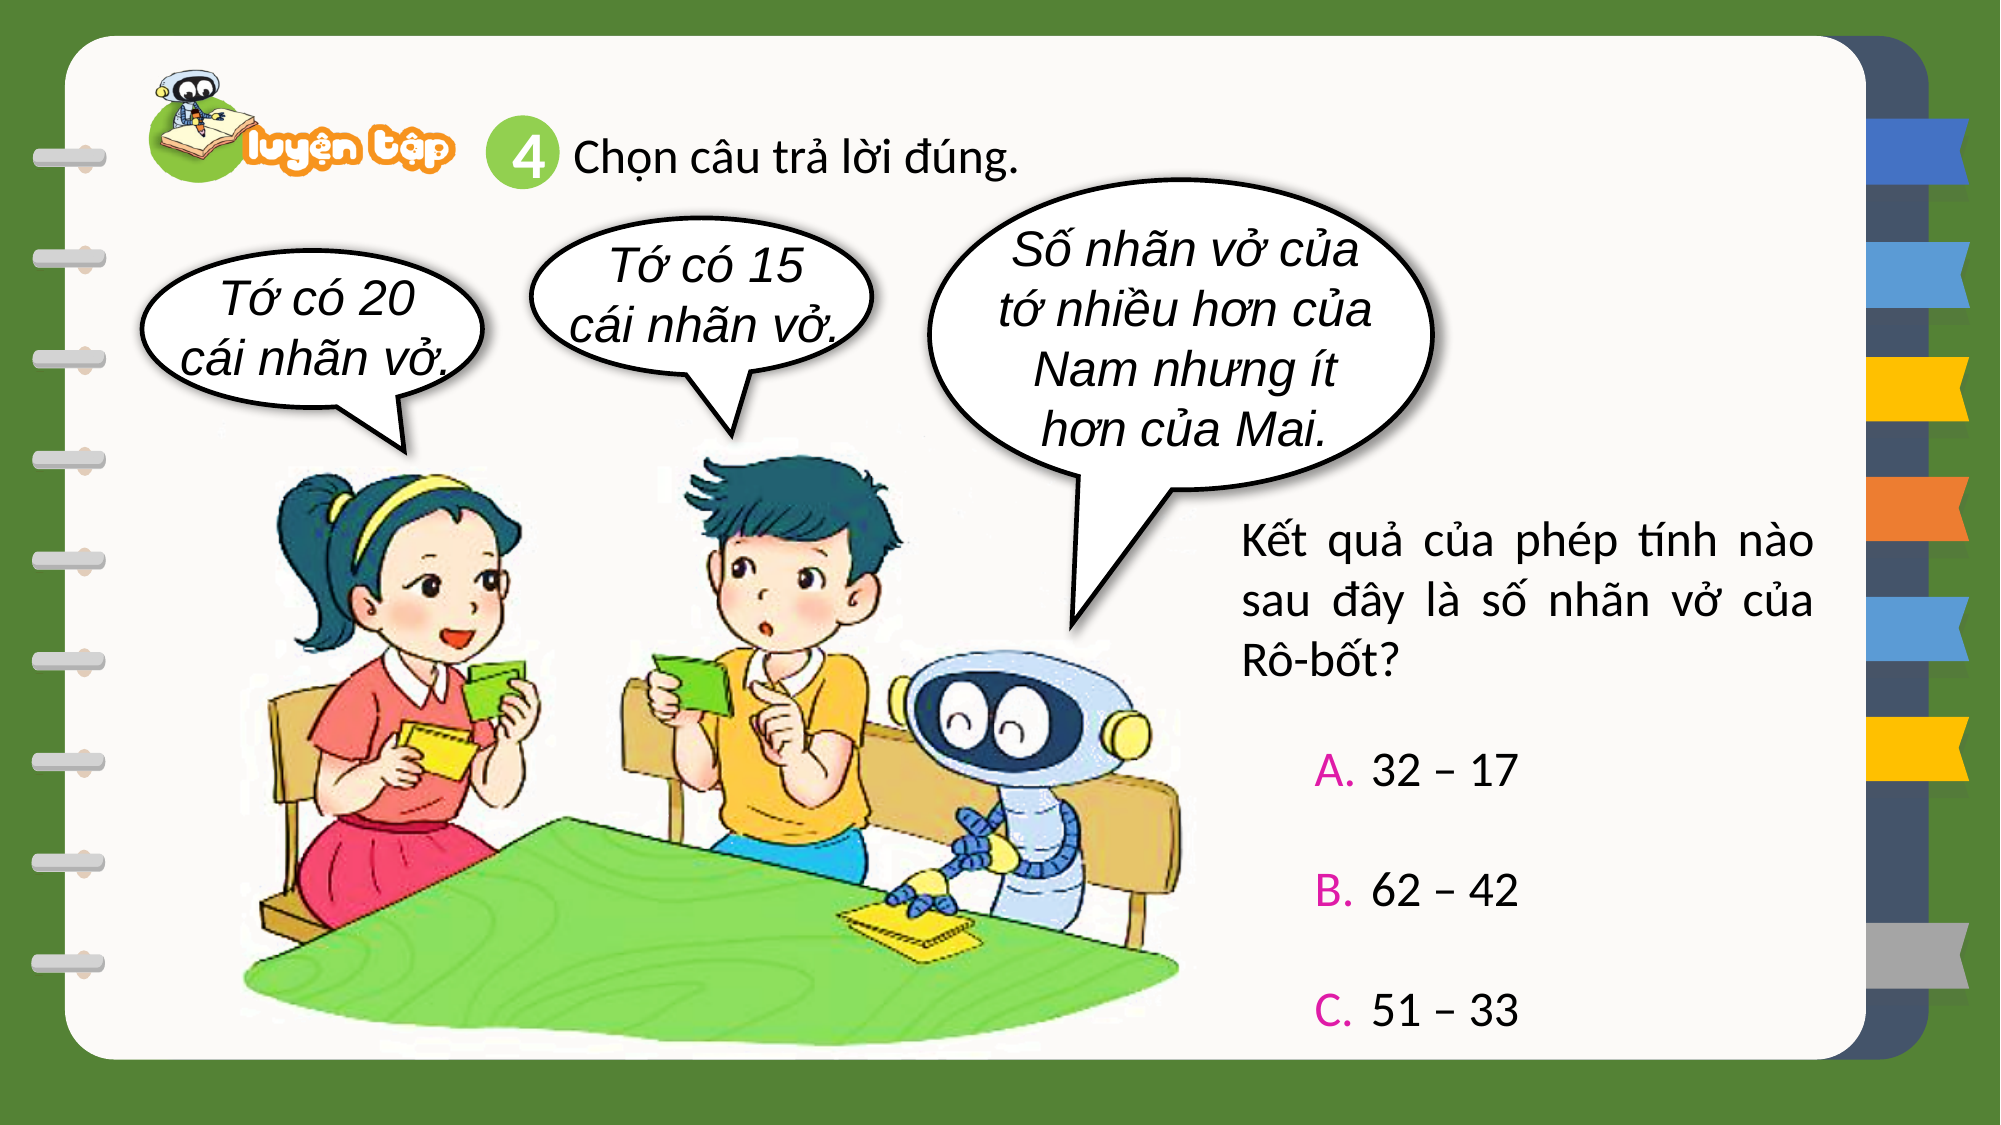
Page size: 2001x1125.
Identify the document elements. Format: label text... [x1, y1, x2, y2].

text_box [531, 217, 877, 375]
text_box Kết quả của phép tính nào sau đây là số nhãn vở của Rô-bốt? [1274, 499, 1830, 694]
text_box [929, 179, 1433, 490]
picture [119, 53, 487, 196]
text_box 4 [487, 115, 558, 190]
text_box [141, 250, 487, 408]
text_box Chọn câu trả lời đúng. [558, 116, 1803, 192]
text_box 32 – 17 62 – 42 51 – 33 [1299, 668, 1535, 1044]
picture [75, 354, 1274, 1062]
